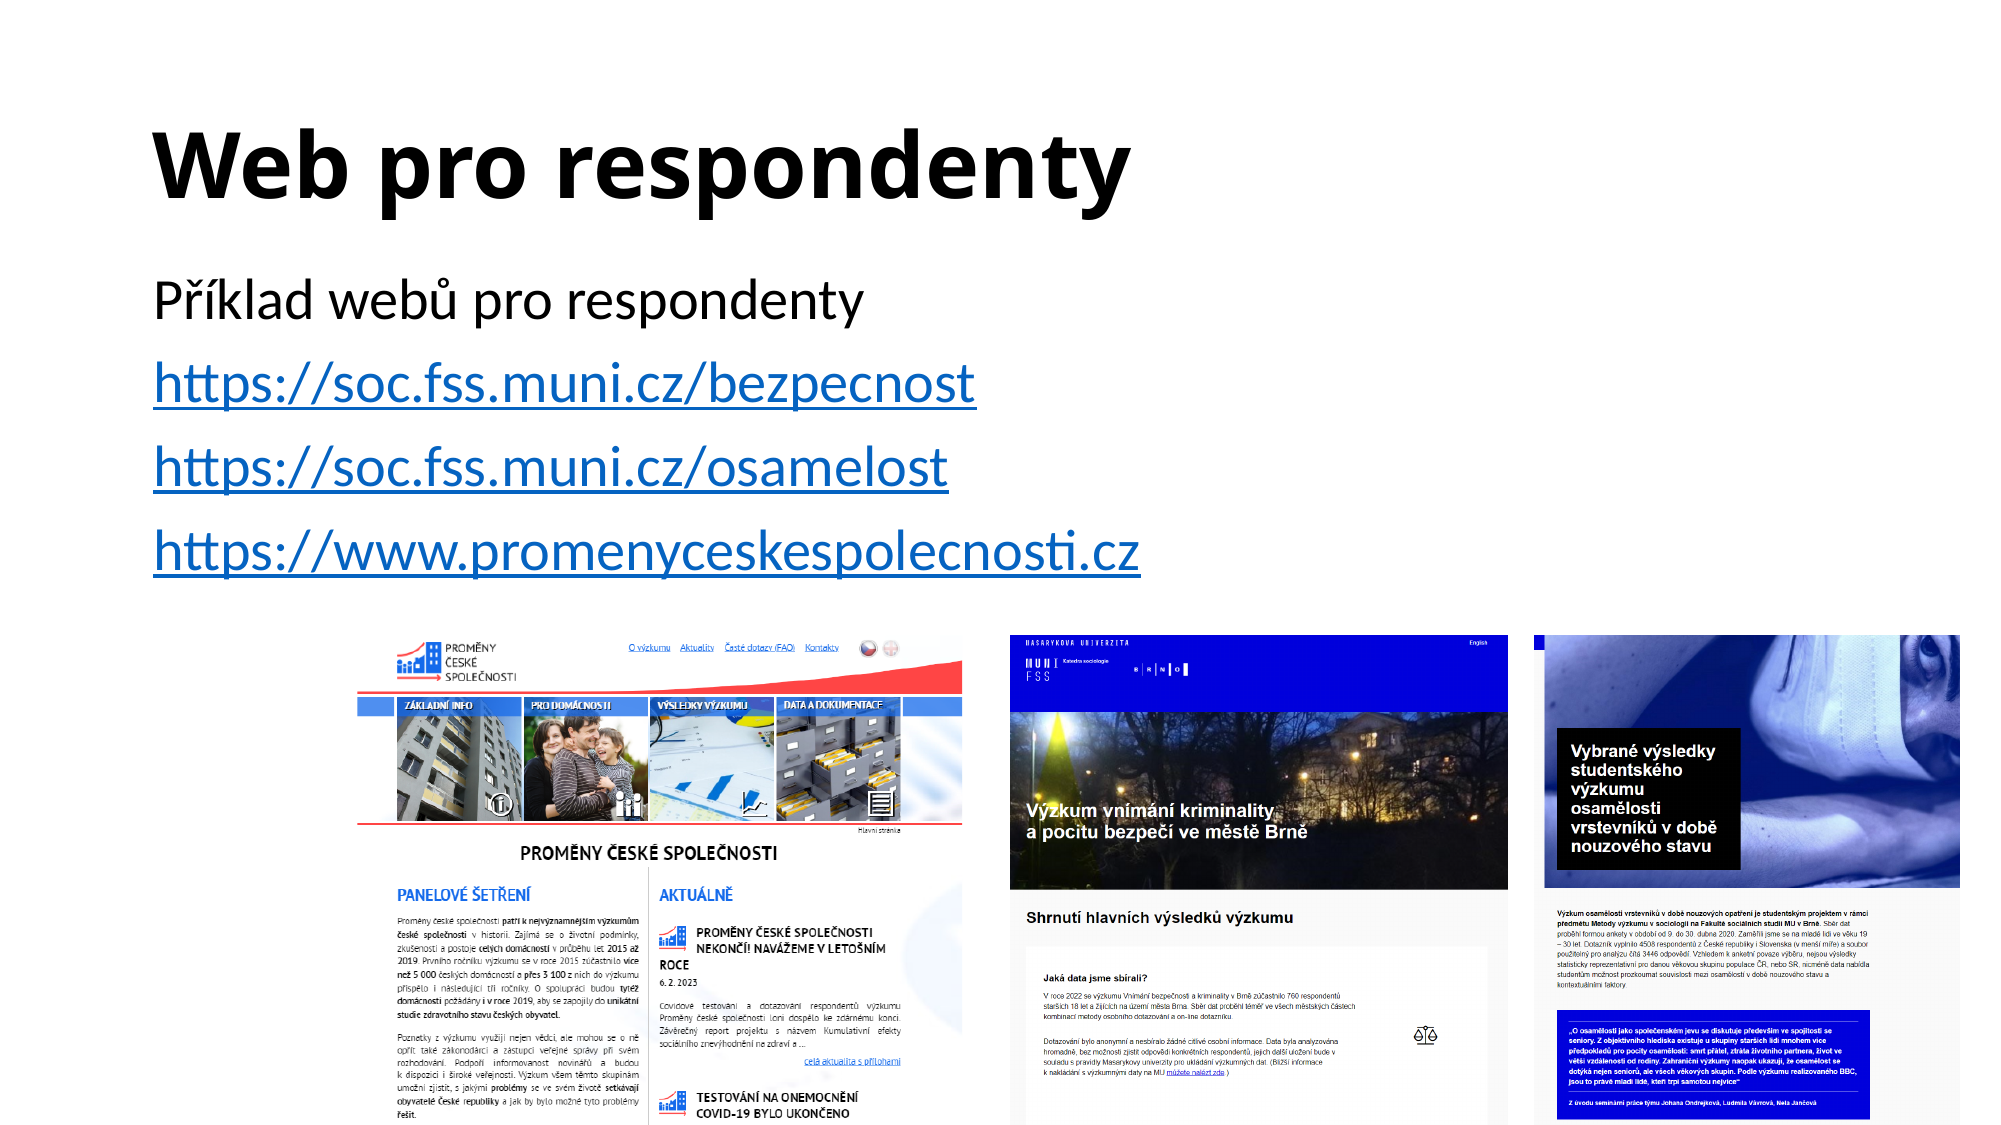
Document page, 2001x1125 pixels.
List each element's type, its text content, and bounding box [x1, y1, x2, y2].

picture [1534, 635, 1960, 1125]
picture [357, 635, 963, 1125]
title Web pro respondenty [137, 59, 1863, 278]
picture [1010, 635, 1508, 1125]
list Příklad webů pro respondenty https://soc.fss.muni.cz/bezpecnost https://soc.fss.muni.cz/osamelost https://www.promenyceskespolecnosti.cz [138, 261, 1864, 976]
